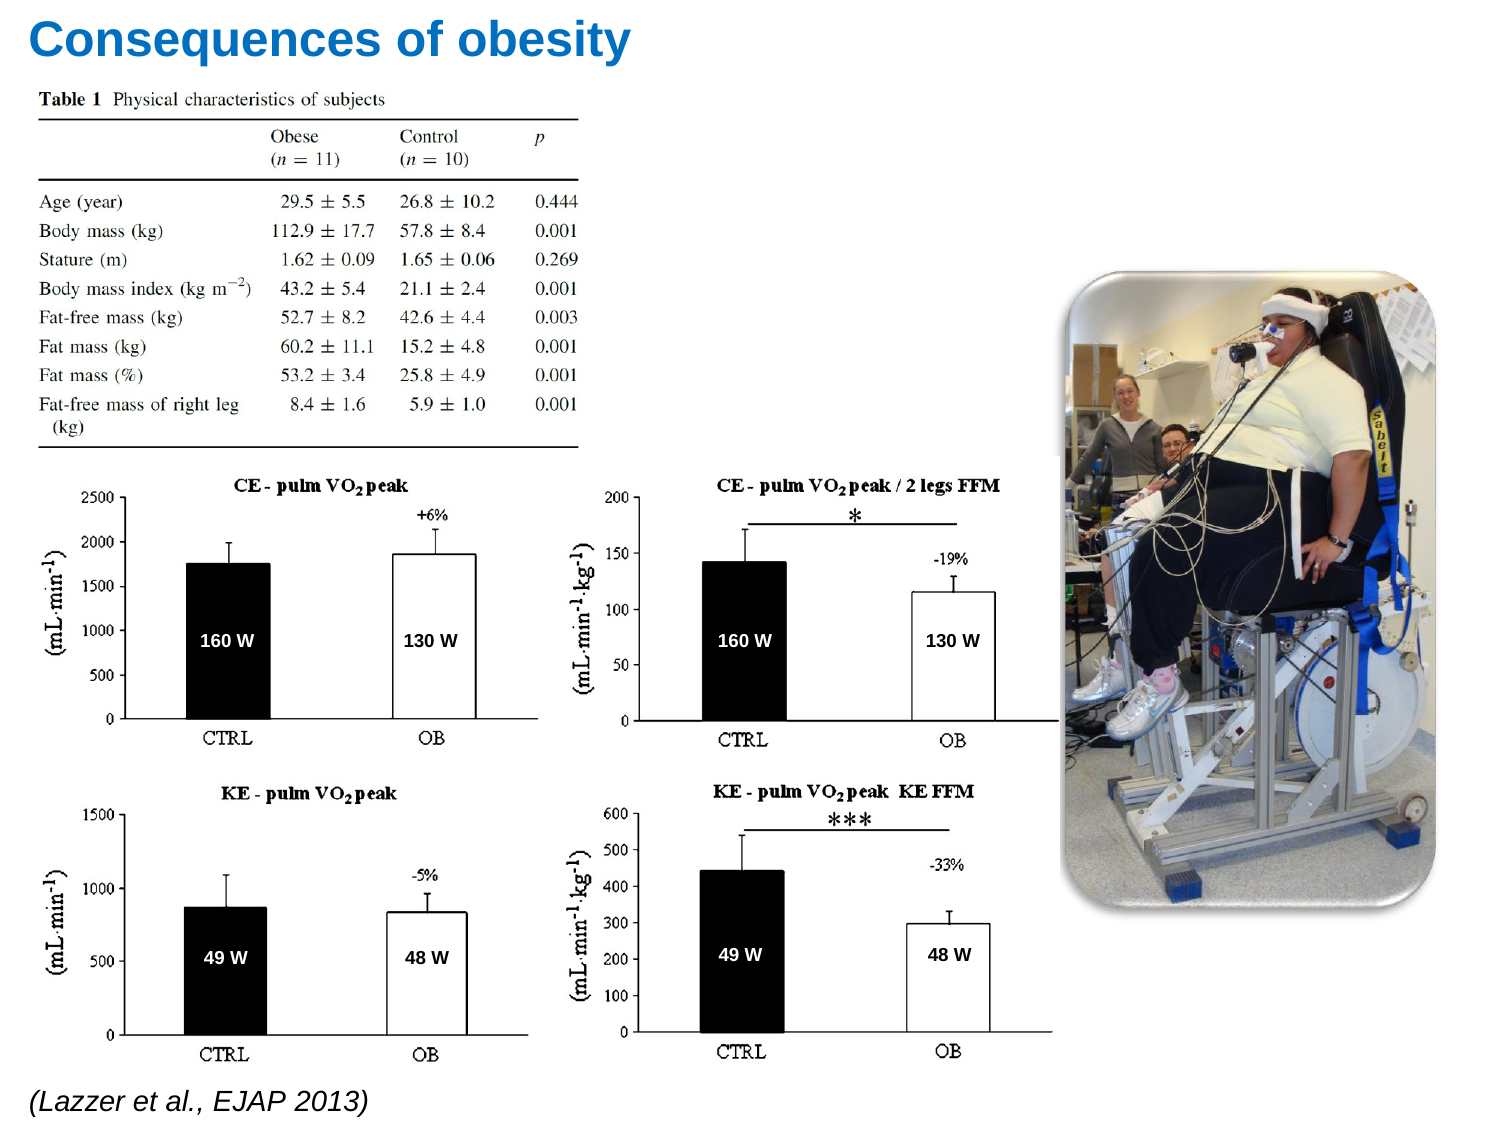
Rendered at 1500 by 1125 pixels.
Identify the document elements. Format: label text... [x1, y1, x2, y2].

text_box 48 W [403, 943, 451, 969]
text_box [30, 456, 1060, 1071]
text_box 49 W [201, 943, 250, 969]
text_box 48 W [925, 940, 974, 965]
text_box [38, 91, 579, 448]
text_box 49 W [716, 940, 765, 965]
text_box 130 W [401, 627, 460, 652]
text_box 130 W [923, 627, 983, 652]
text_box (Lazzer et al., EJAP 2013) [26, 1079, 371, 1117]
text_box [1051, 265, 1441, 923]
text_box 160 W [715, 627, 775, 652]
title Consequences of obesity [26, 4, 636, 195]
text_box 160 W [198, 627, 257, 652]
